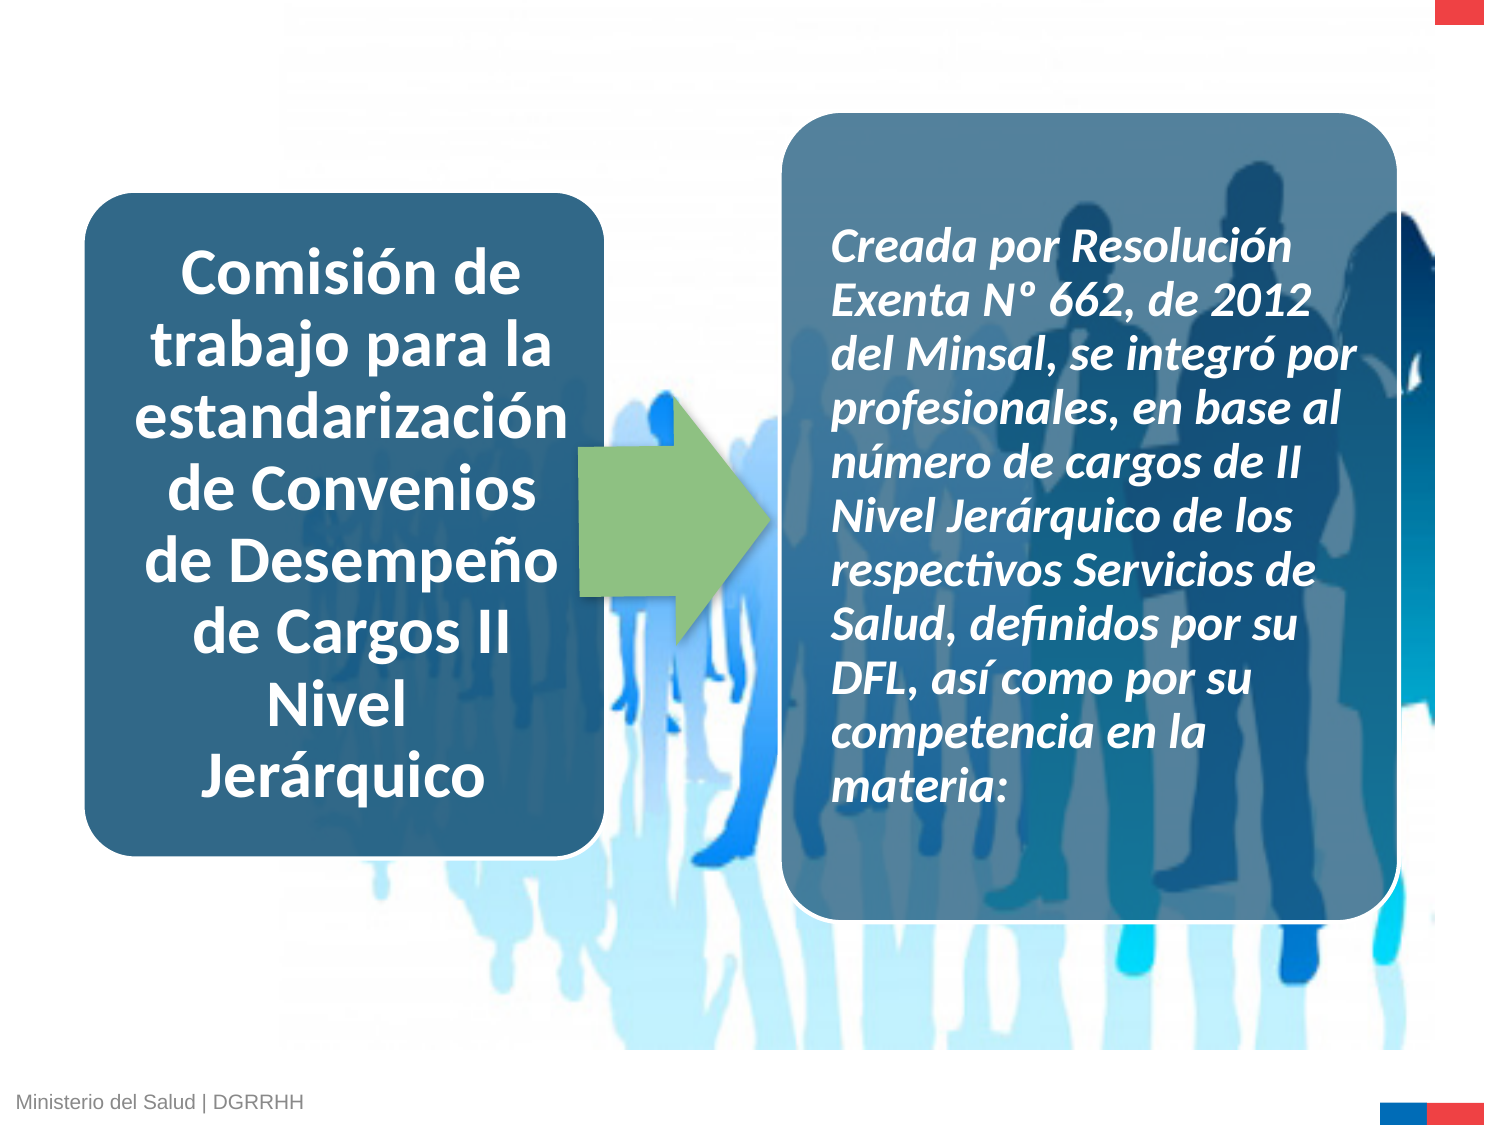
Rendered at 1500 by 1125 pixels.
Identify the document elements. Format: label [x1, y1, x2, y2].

text_box [82, 0, 1436, 1050]
